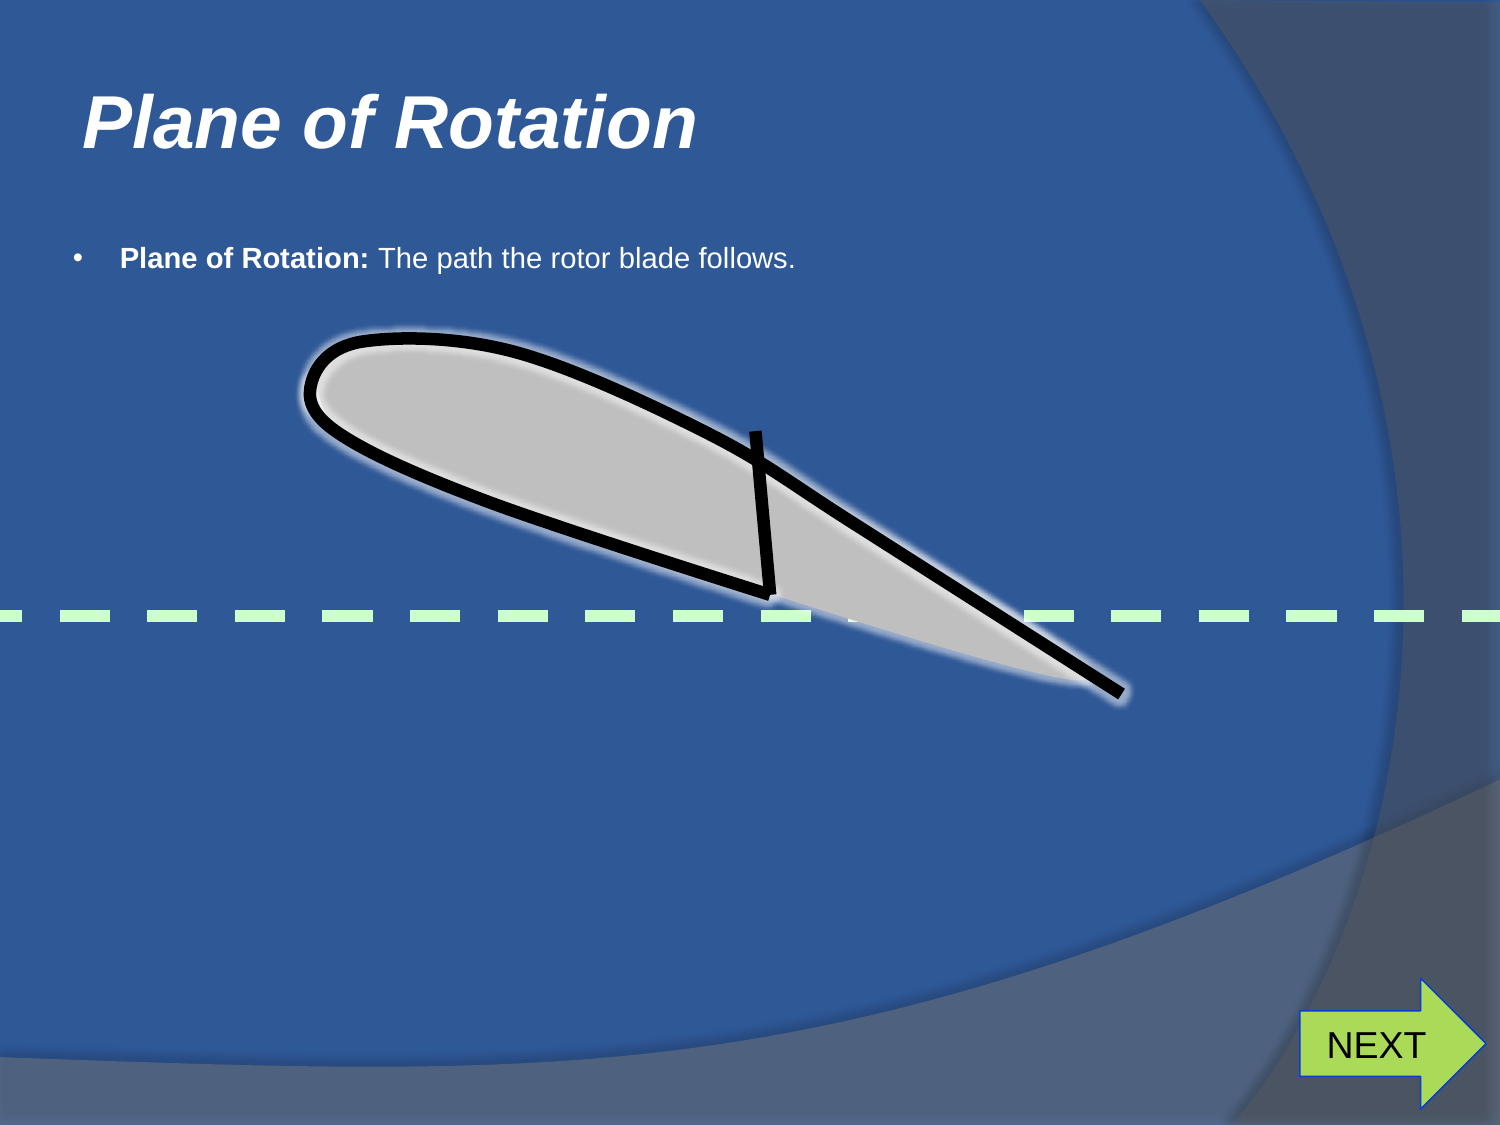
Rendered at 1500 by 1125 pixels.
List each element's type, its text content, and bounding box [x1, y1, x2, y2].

text_box NEXT [1299, 977, 1487, 1110]
text_box Plane of Rotation: The path the rotor blade follows. [58, 232, 1441, 318]
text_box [291, 431, 1162, 584]
title Plane of Rotation [75, 24, 1300, 213]
